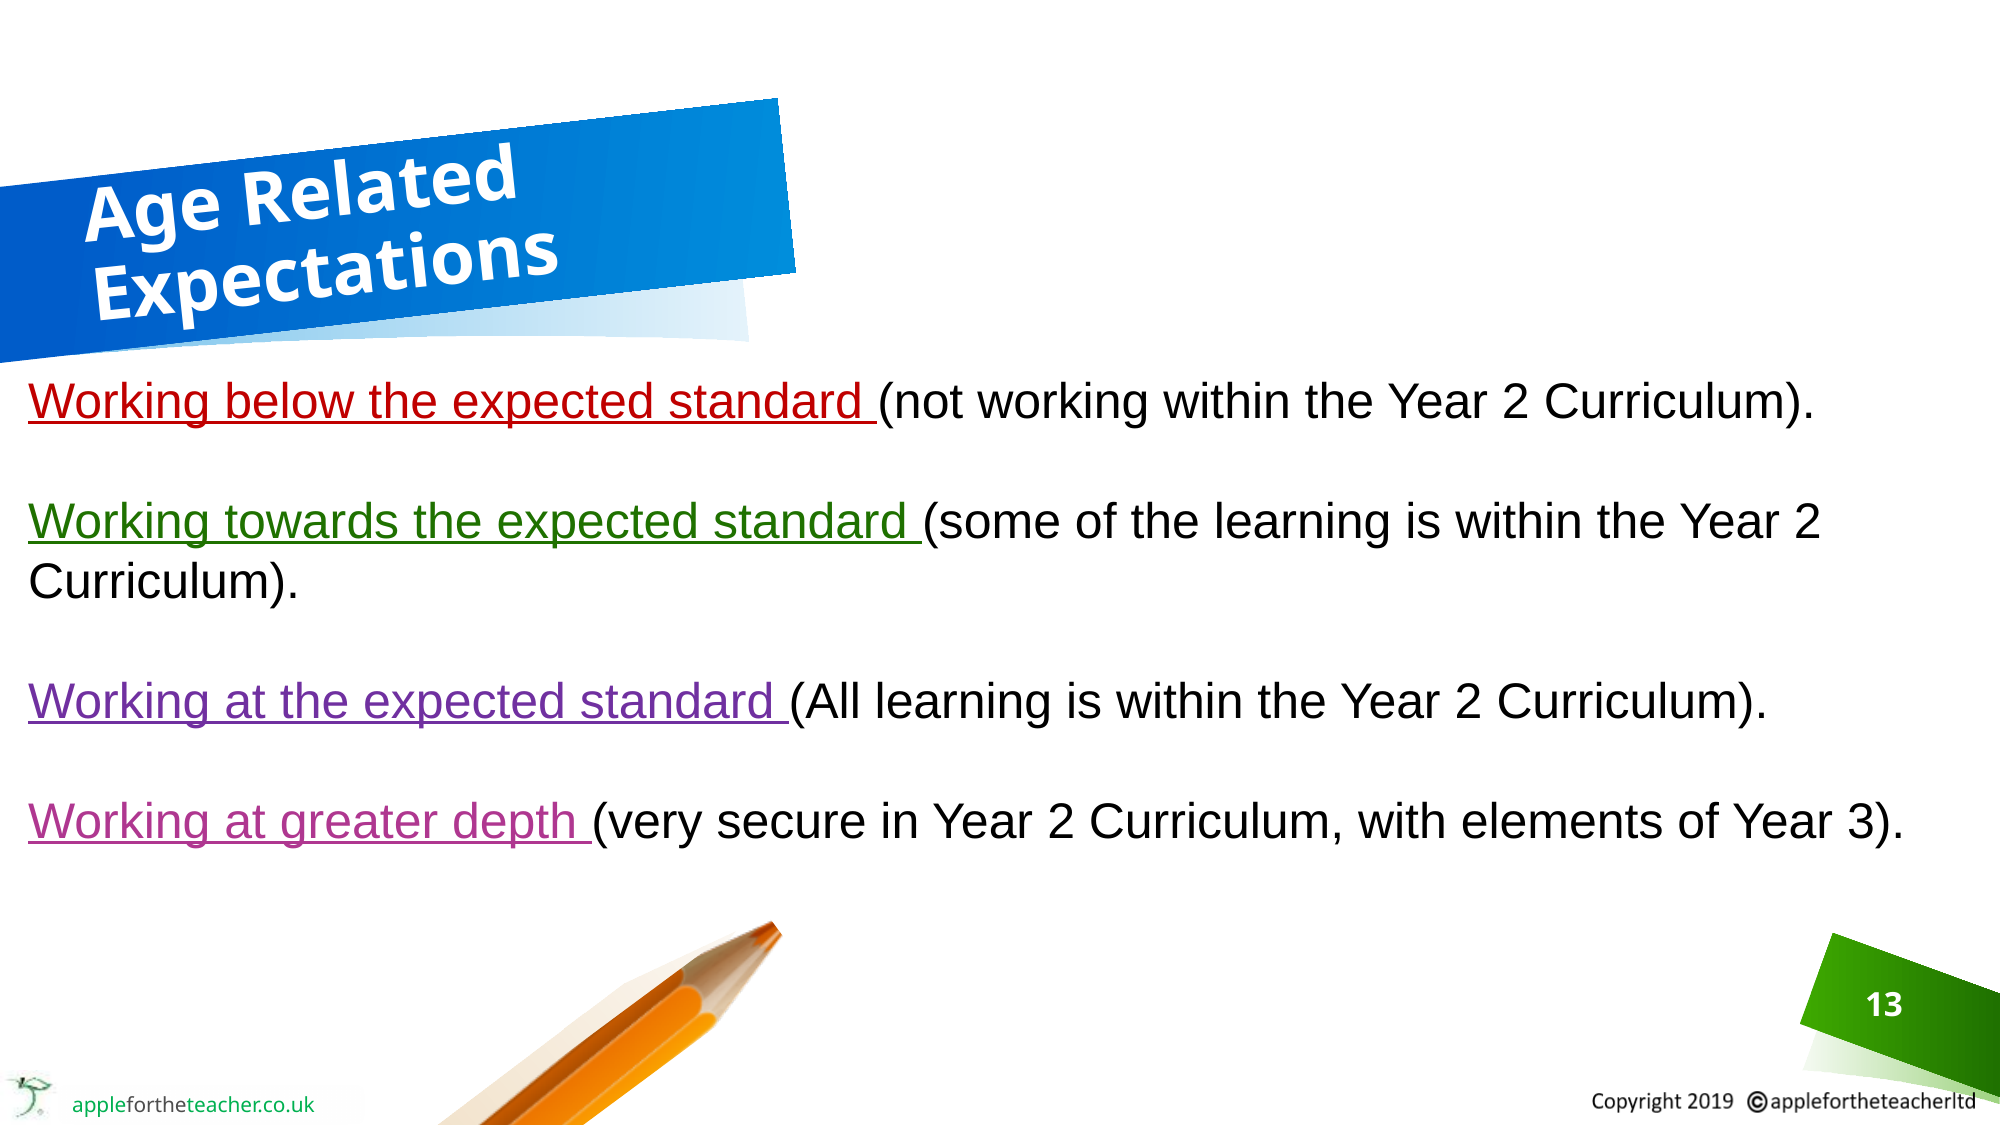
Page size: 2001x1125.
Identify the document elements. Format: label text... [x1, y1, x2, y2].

text_box Working below the expected standard (not working within the Year 2 Curriculum). Working towards the expected standard (some of the learning is within the Year 2 Curriculum). Working at the expected standard (All learning is within the Year 2 Curriculum). Working at greater depth (very secure in Year 2 Curriculum, with elements of Year 3). [13, 360, 2000, 856]
picture [1576, 1080, 2000, 1125]
title Age Related Expectations [63, 105, 728, 347]
slide_number 13 [1831, 975, 1937, 1036]
picture [469, 908, 803, 1125]
picture [0, 1070, 58, 1125]
text_box applefortheteacher.co.uk [74, 1102, 348, 1108]
